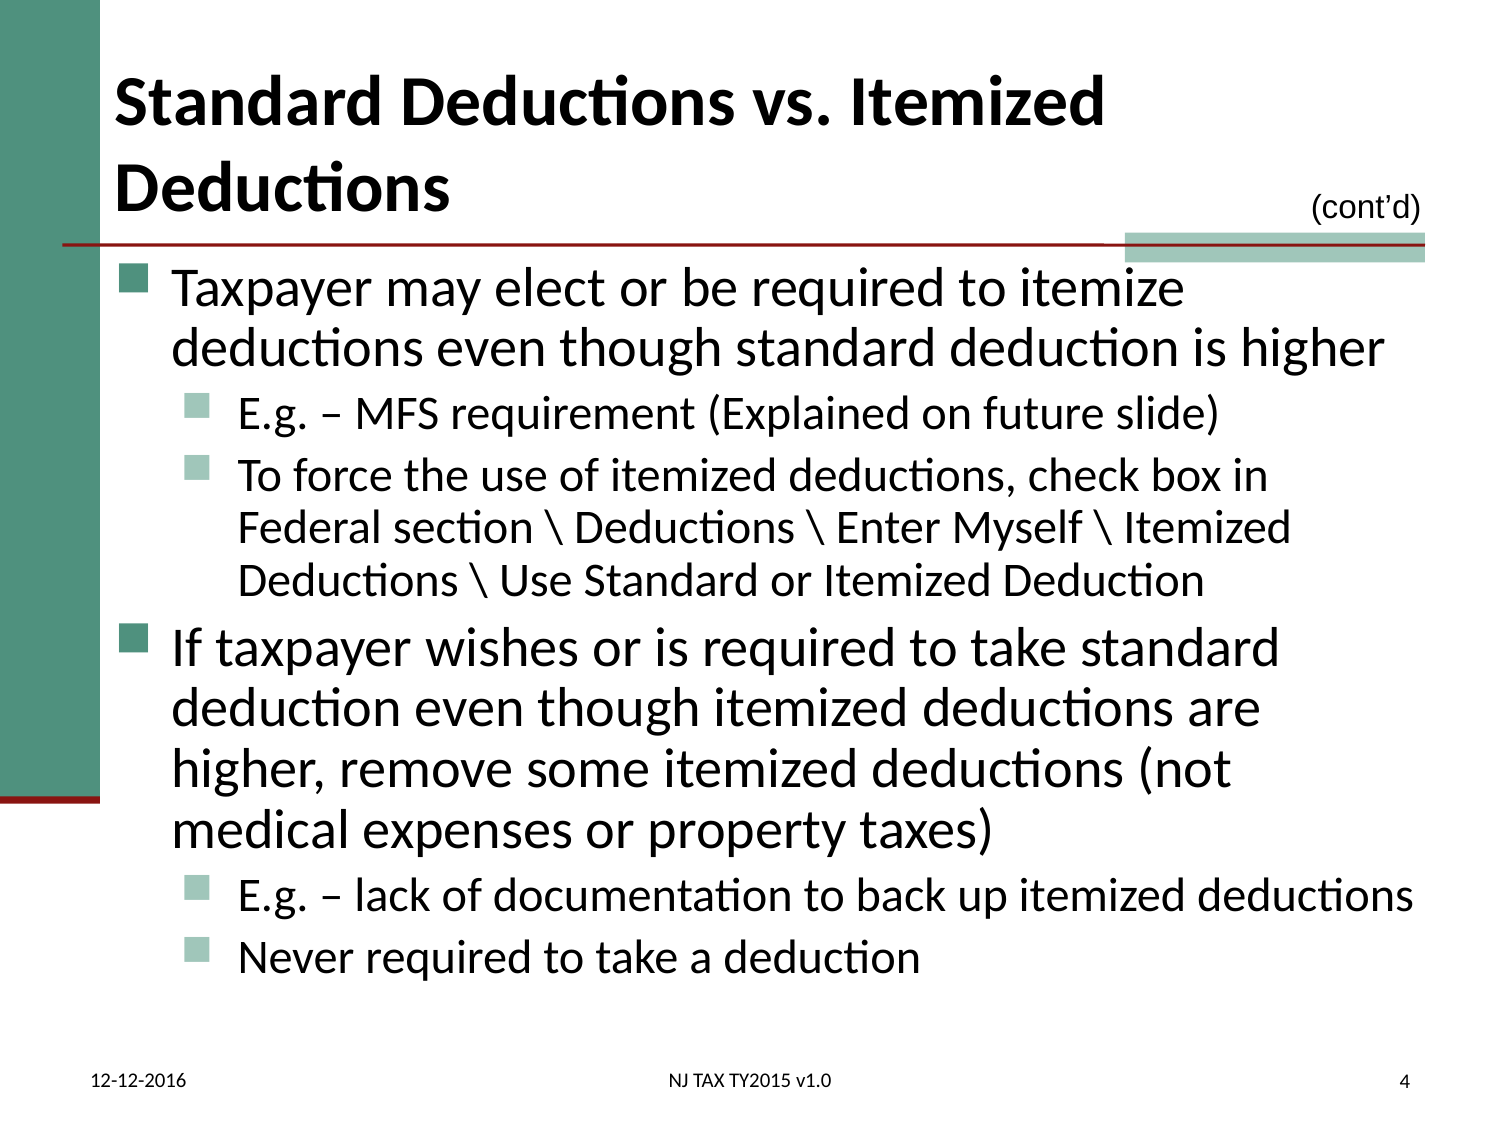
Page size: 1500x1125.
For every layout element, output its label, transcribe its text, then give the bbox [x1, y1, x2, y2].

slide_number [74, 1049, 401, 1100]
text_box (cont’d) [1295, 177, 1437, 233]
footer NJ TAX TY2015 v1.0 [496, 1050, 1004, 1100]
slide_number 4 [1112, 1049, 1426, 1101]
list Taxpayer may elect or be required to itemize deductions even though standard deduction is higher E.g. – MFS requirement (Explained on future slide) To force the use of itemized deductions, check box in Federal section \ Deductions \ Enter Myself \ Itemized Deductions \ Use Standard or Itemized Deduction If taxpayer wishes or is required to take standard deduction even though itemized deductions are higher, remove some itemized deductions (not medical expenses or property taxes) E.g. – lack of documentation to back up itemized deductions Never required to take a deduction [99, 249, 1438, 1038]
title Standard Deductions vs. Itemized Deductions [99, 45, 1413, 234]
